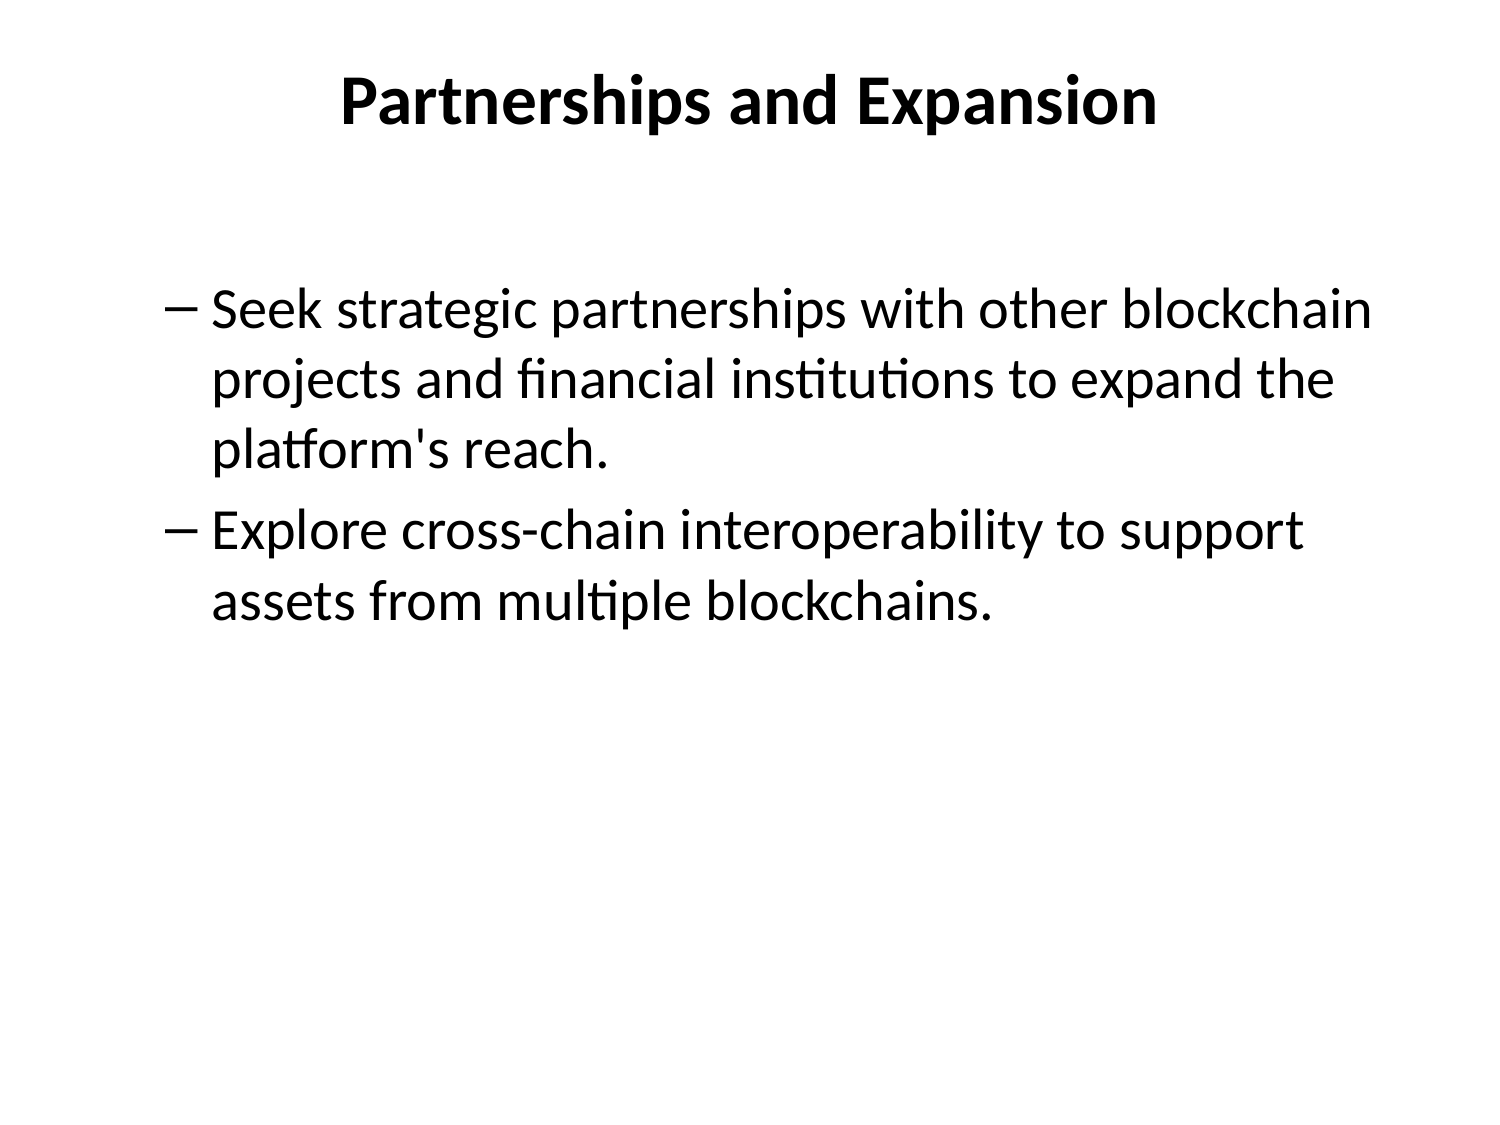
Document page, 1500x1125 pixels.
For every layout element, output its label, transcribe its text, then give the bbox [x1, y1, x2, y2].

title Partnerships and Expansion [75, 45, 1425, 233]
list Seek strategic partnerships with other blockchain projects and financial institutions to expand the platform's reach. Explore cross-chain interoperability to support assets from multiple blockchains. [75, 262, 1425, 1005]
